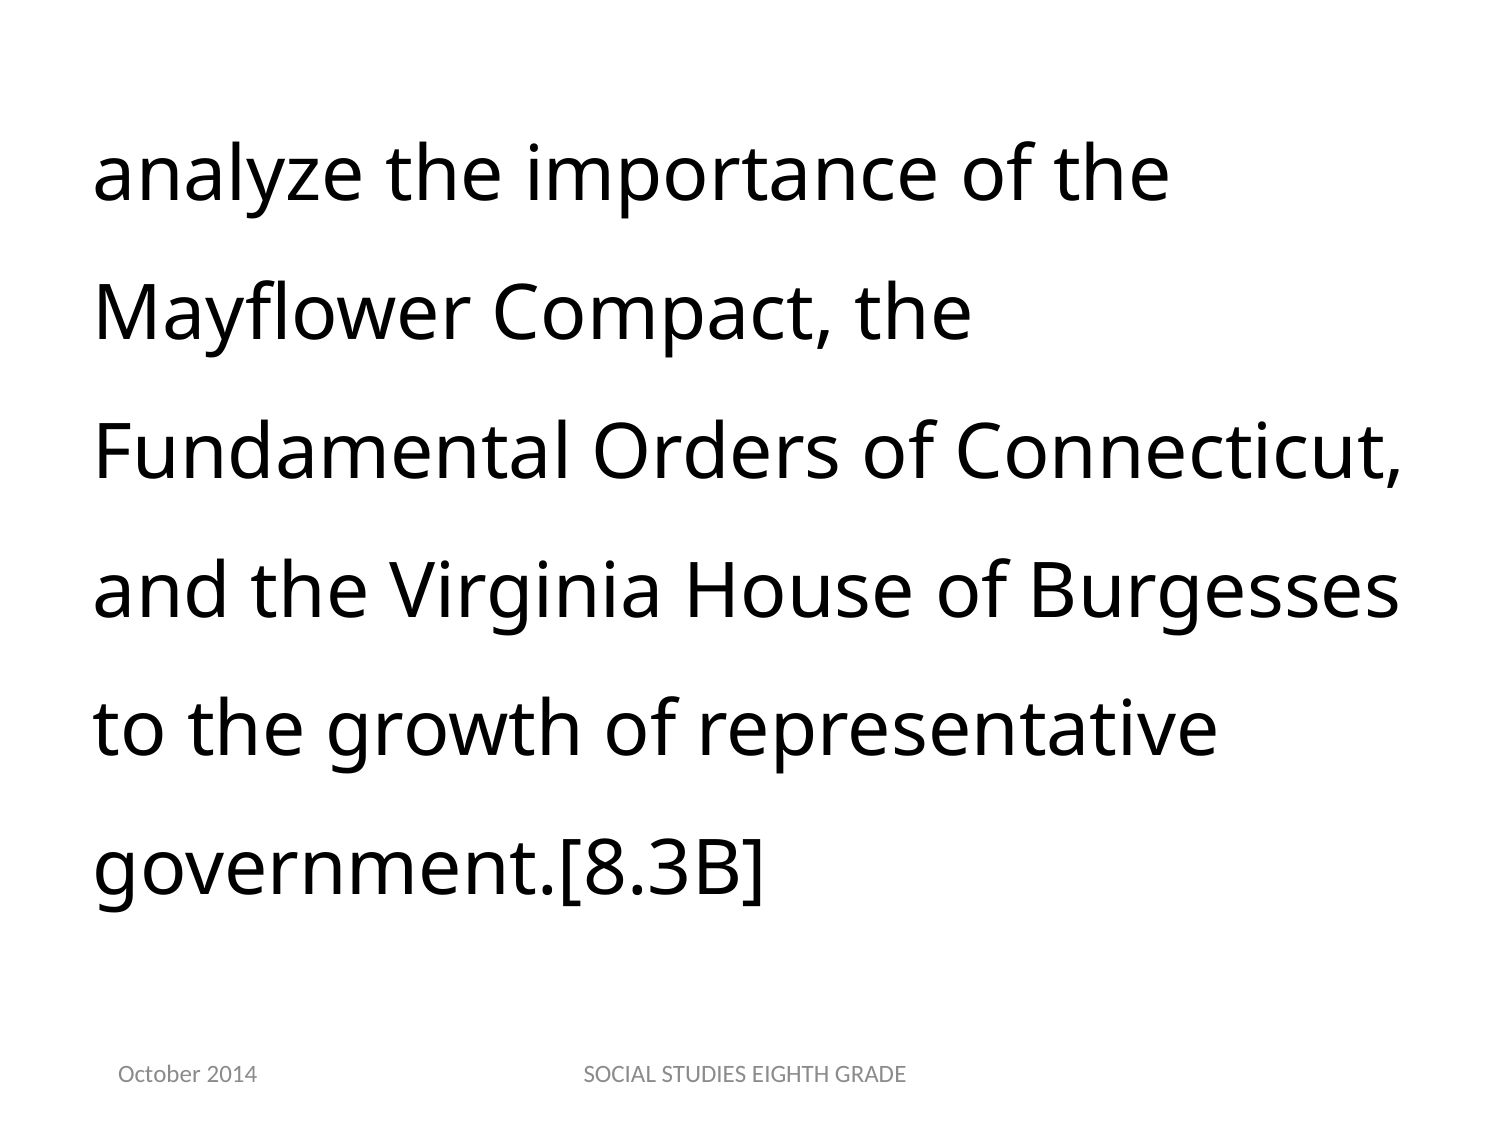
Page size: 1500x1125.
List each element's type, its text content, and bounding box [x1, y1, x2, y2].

footer SOCIAL STUDIES EIGHTH GRADE [492, 1042, 999, 1103]
subtitle analyze the importance of the Mayflower Compact, the Fundamental Orders of Connecticut, and the Virginia House of Burgesses to the growth of representative government.[8.3B] [78, 70, 1429, 1014]
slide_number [103, 1042, 441, 1103]
